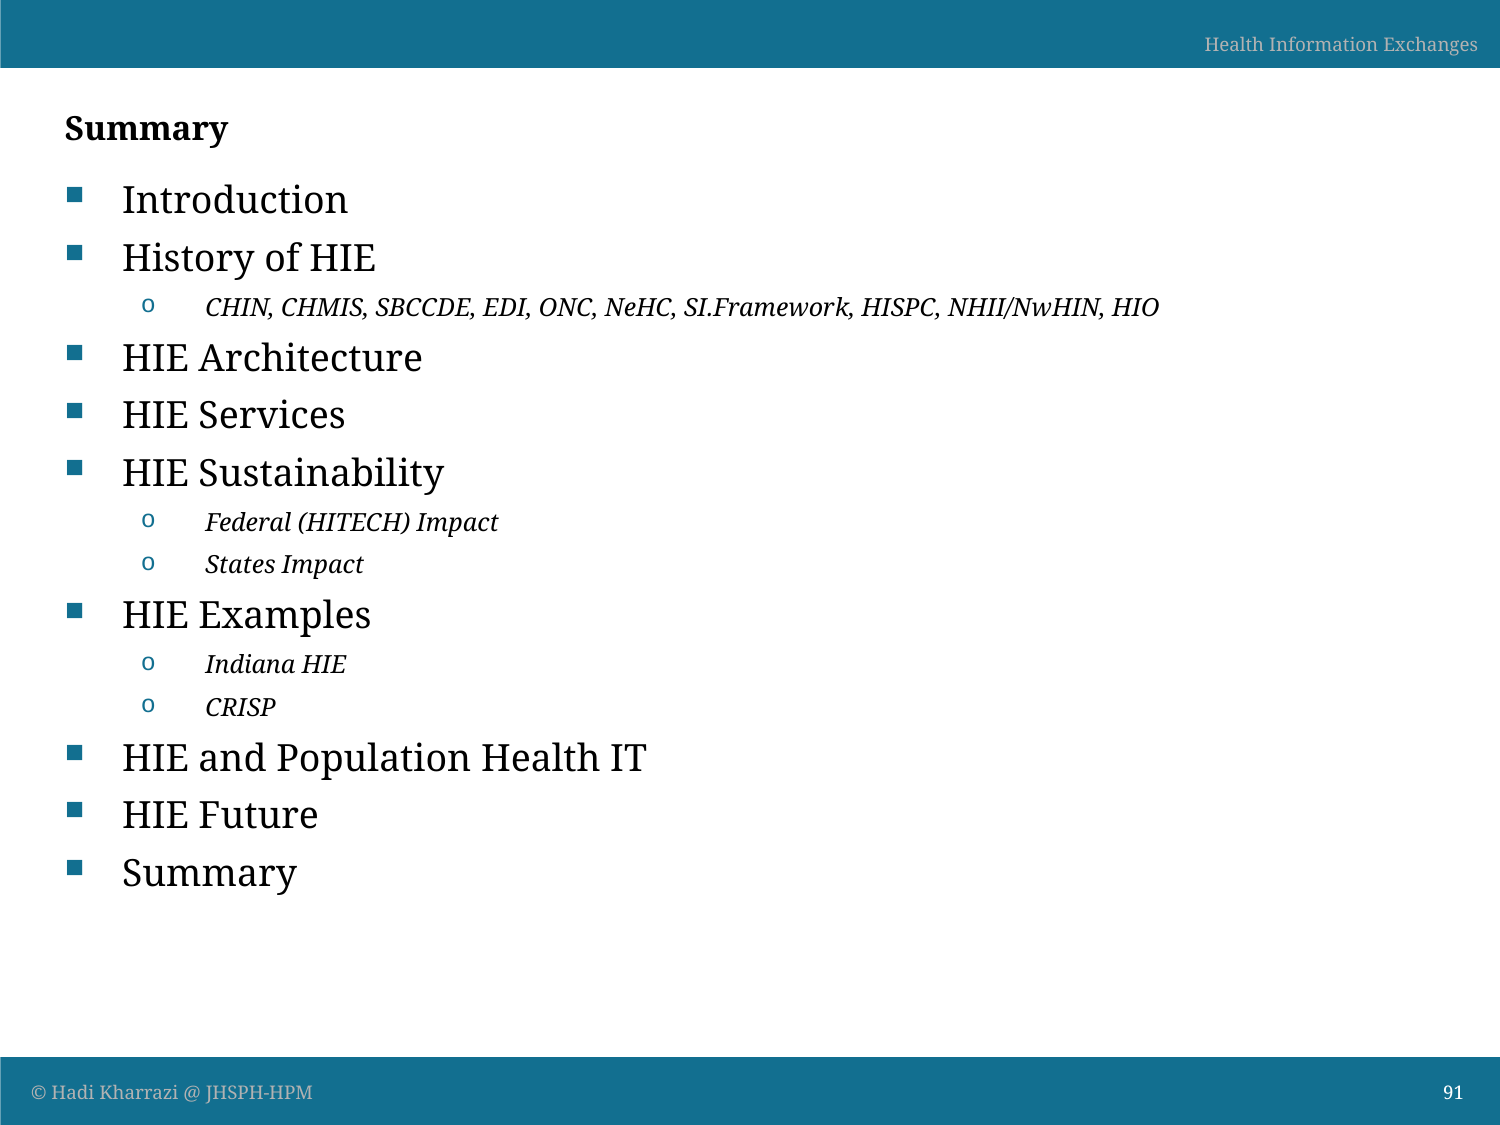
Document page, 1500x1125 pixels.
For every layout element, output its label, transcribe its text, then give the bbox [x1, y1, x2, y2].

title Summary [50, 99, 1450, 160]
slide_number 91 [1381, 1073, 1479, 1112]
list Introduction History of HIE CHIN, CHMIS, SBCCDE, EDI, ONC, NeHC, SI.Framework, HISPC, NHII/NwHIN, HIO HIE Architecture HIE Services HIE Sustainability Federal (HITECH) Impact States Impact HIE Examples Indiana HIE CRISP HIE and Population Health IT HIE Future Summary [50, 168, 1450, 1005]
